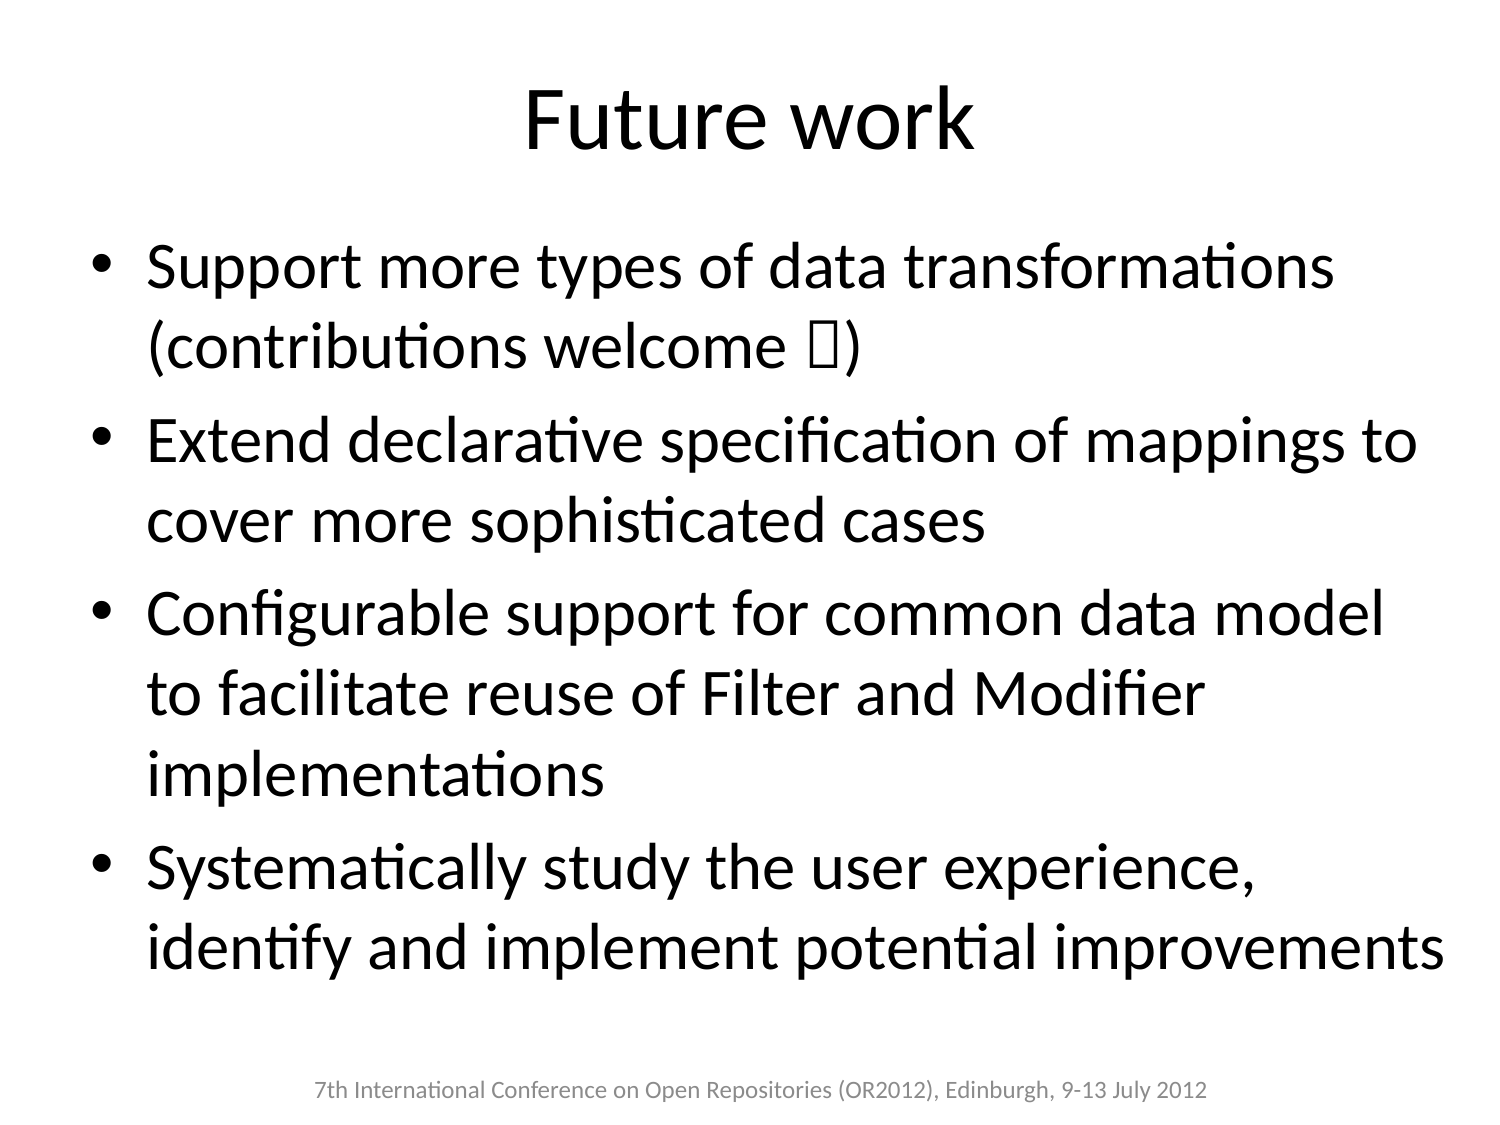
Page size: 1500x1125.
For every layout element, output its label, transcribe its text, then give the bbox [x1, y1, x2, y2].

list Support more types of data transformations (contributions welcome ) Extend declarative specification of mappings to cover more sophisticated cases Configurable support for common data model to facilitate reuse of Filter and Modifier implementations Systematically study the user experience, identify and implement potential improvements [75, 214, 1471, 1000]
footer 7th International Conference on Open Repositories (OR2012), Edinburgh, 9-13 July 2012 [147, 1058, 1376, 1119]
title Future work [75, 19, 1425, 207]
